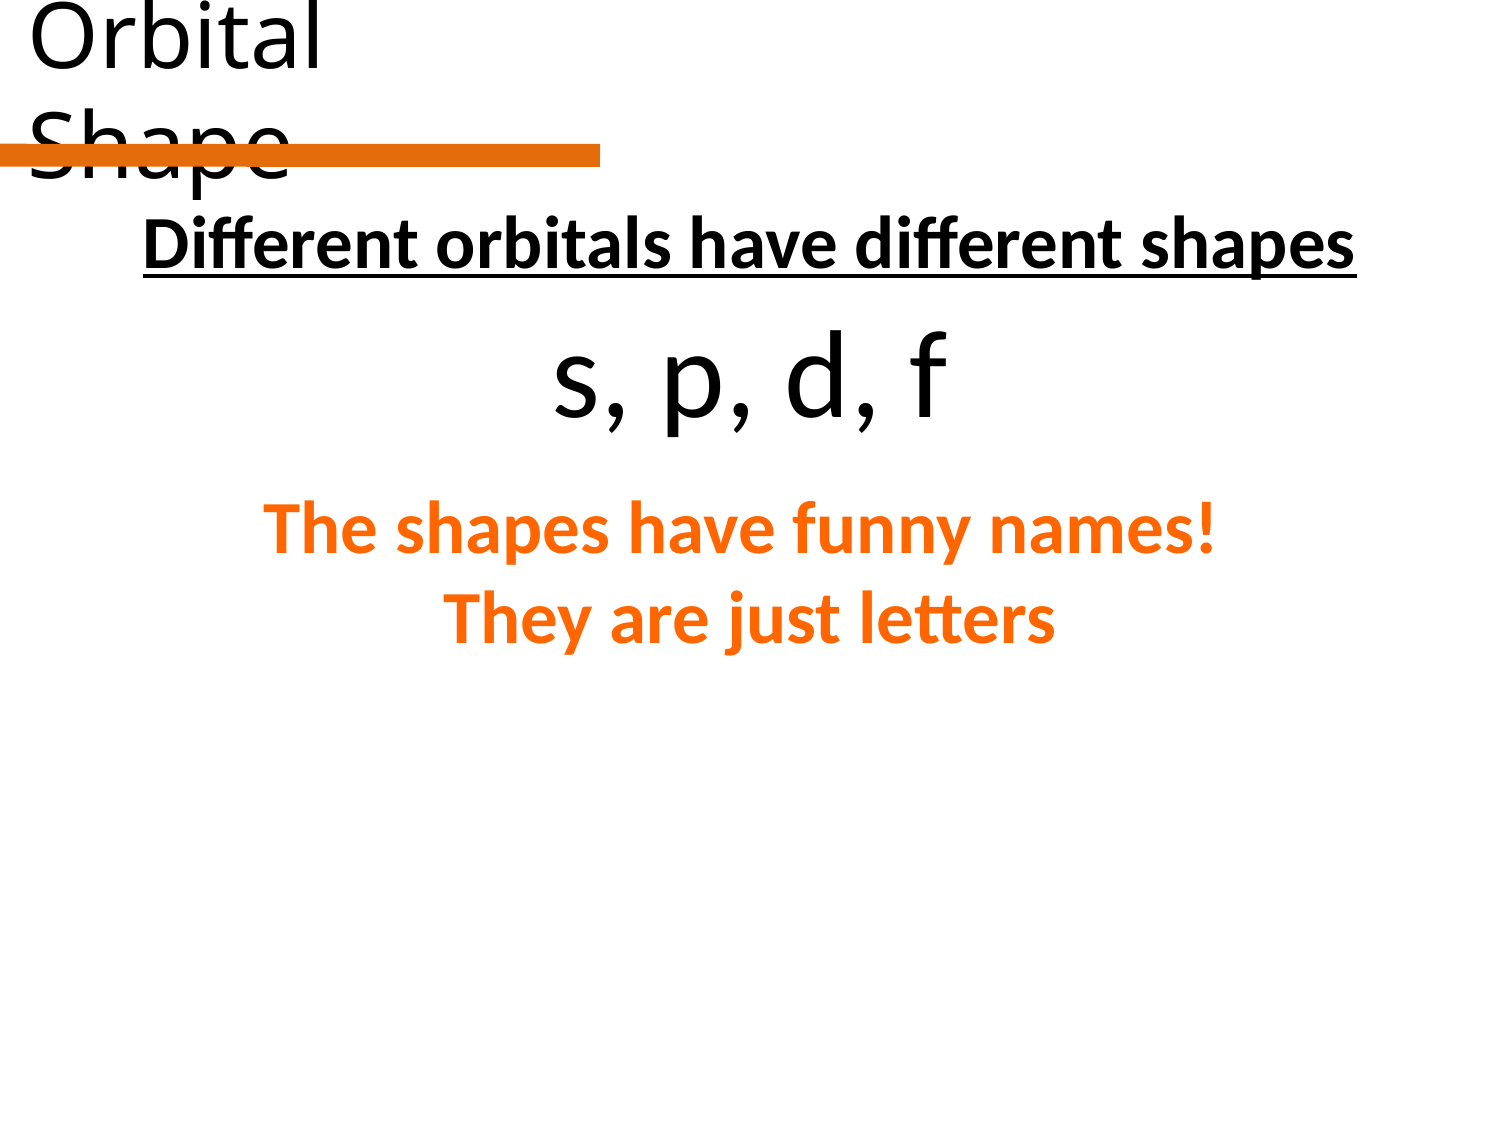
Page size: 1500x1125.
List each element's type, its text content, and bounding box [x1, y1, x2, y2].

list Different orbitals have different shapes s, p, d, f [0, 196, 1500, 465]
text_box The shapes have funny names! They are just letters [0, 465, 1500, 673]
title Orbital Shape [12, 24, 600, 143]
